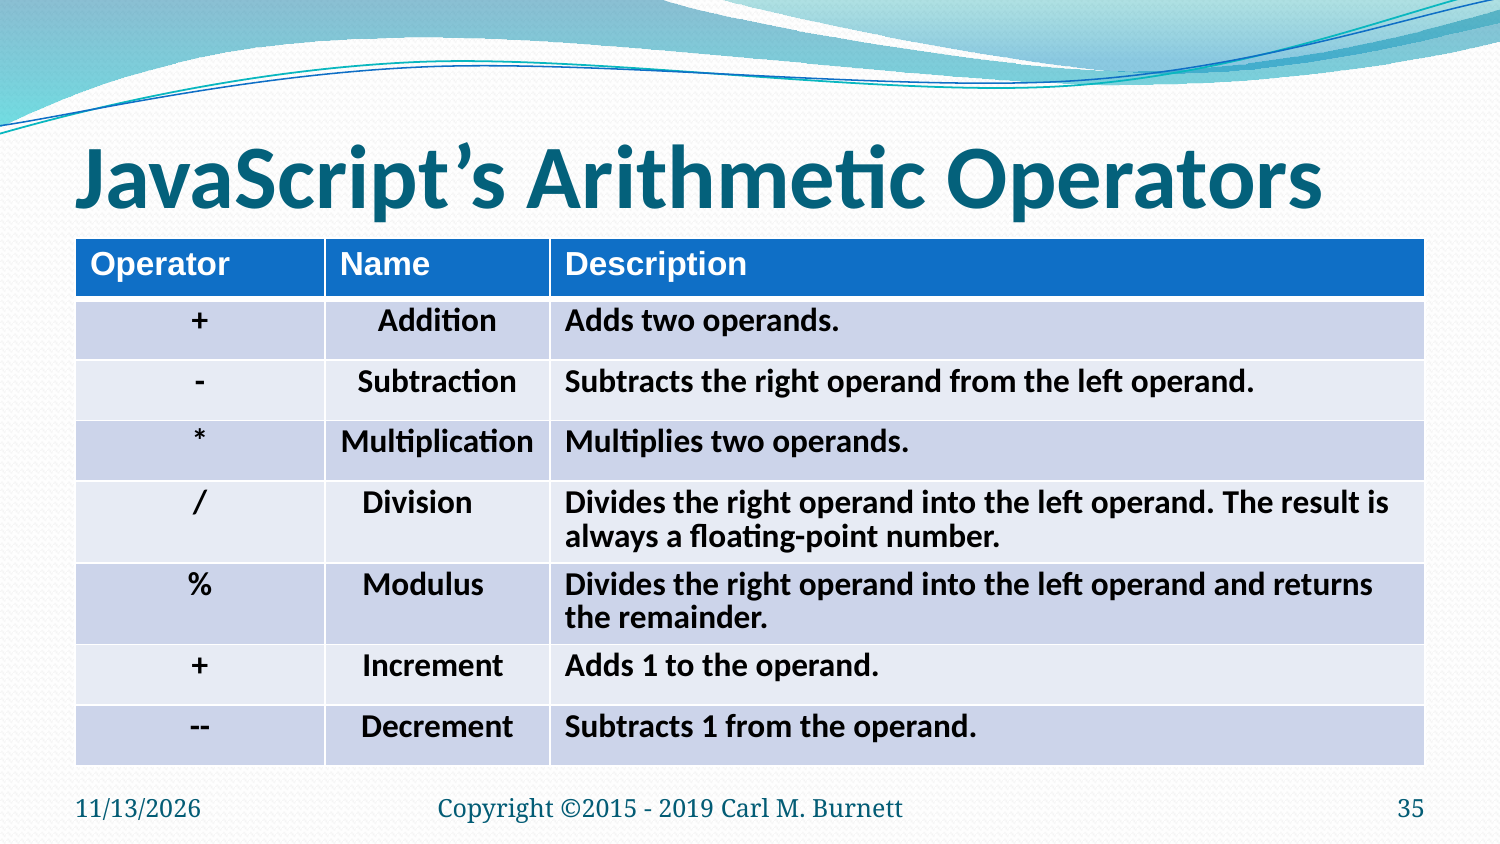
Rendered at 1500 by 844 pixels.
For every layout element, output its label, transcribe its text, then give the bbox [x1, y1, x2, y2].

table_cell / [76, 482, 324, 562]
table_cell Subtraction [326, 361, 549, 420]
table_header Name [326, 239, 549, 296]
table_cell % [76, 564, 324, 644]
slide_number 35 [1299, 782, 1425, 827]
footer Copyright ©2015 - 2019 Carl M. Burnett [437, 782, 988, 827]
table_cell Subtracts 1 from the operand. [551, 706, 1424, 765]
table_cell Multiplication [326, 421, 549, 480]
table_cell Multiplies two operands. [551, 421, 1424, 480]
table_header Operator [76, 239, 324, 296]
table_cell Divides the right operand into the left operand. The result is always a floating-point number. [551, 482, 1424, 562]
table_cell Division [326, 482, 549, 562]
table_cell Decrement [326, 706, 549, 765]
table_cell Adds two operands. [551, 302, 1424, 359]
table_cell Modulus [326, 564, 549, 644]
table_cell Addition [326, 302, 549, 359]
table_cell + [76, 645, 324, 704]
table_cell Subtracts the right operand from the left operand. [551, 361, 1424, 420]
table_cell - [76, 361, 324, 420]
title JavaScript’s Arithmetic Operators [75, 86, 1425, 228]
table_cell * [76, 421, 324, 480]
table_header Description [551, 239, 1424, 296]
table_cell + [76, 302, 324, 359]
table_cell Increment [326, 645, 549, 704]
table_cell Adds 1 to the operand. [551, 645, 1424, 704]
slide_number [75, 782, 425, 827]
table_cell -- [76, 706, 324, 765]
table_cell Divides the right operand into the left operand and returns the remainder. [551, 564, 1424, 644]
